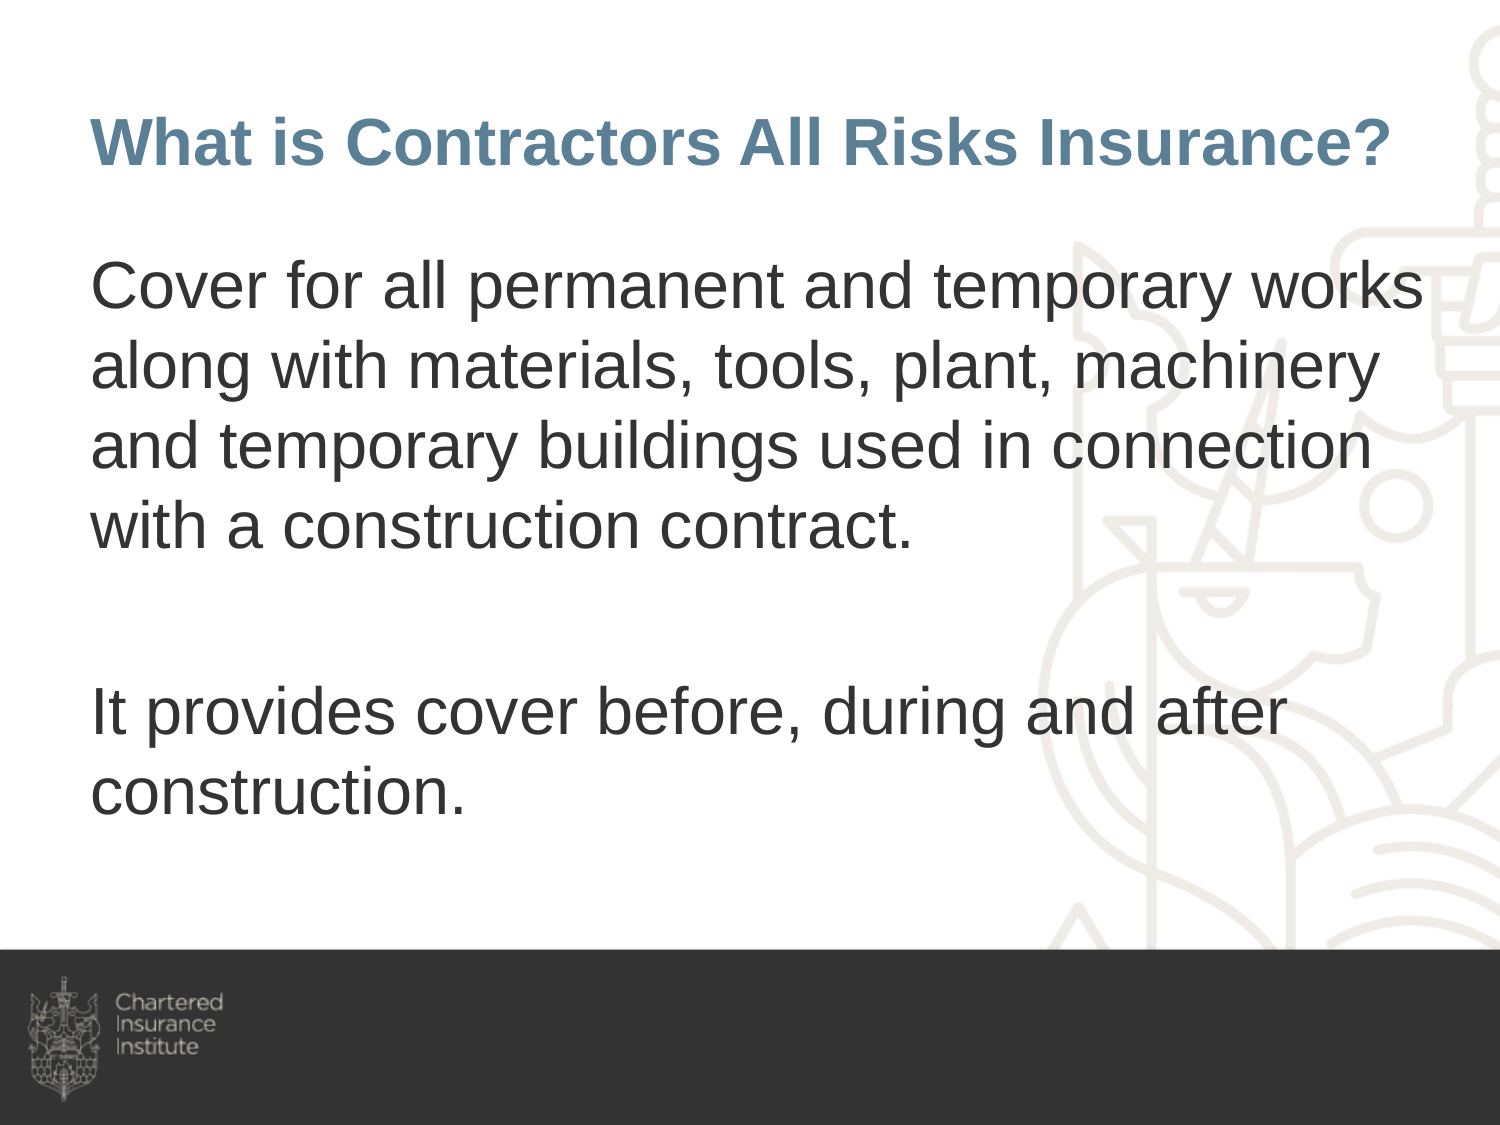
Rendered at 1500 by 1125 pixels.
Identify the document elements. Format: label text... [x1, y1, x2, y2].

list Cover for all permanent and temporary works along with materials, tools, plant, machinery and temporary buildings used in connection with a construction contract. It provides cover before, during and after construction. [75, 234, 1447, 908]
title What is Contractors All Risks Insurance? [75, 45, 1425, 233]
